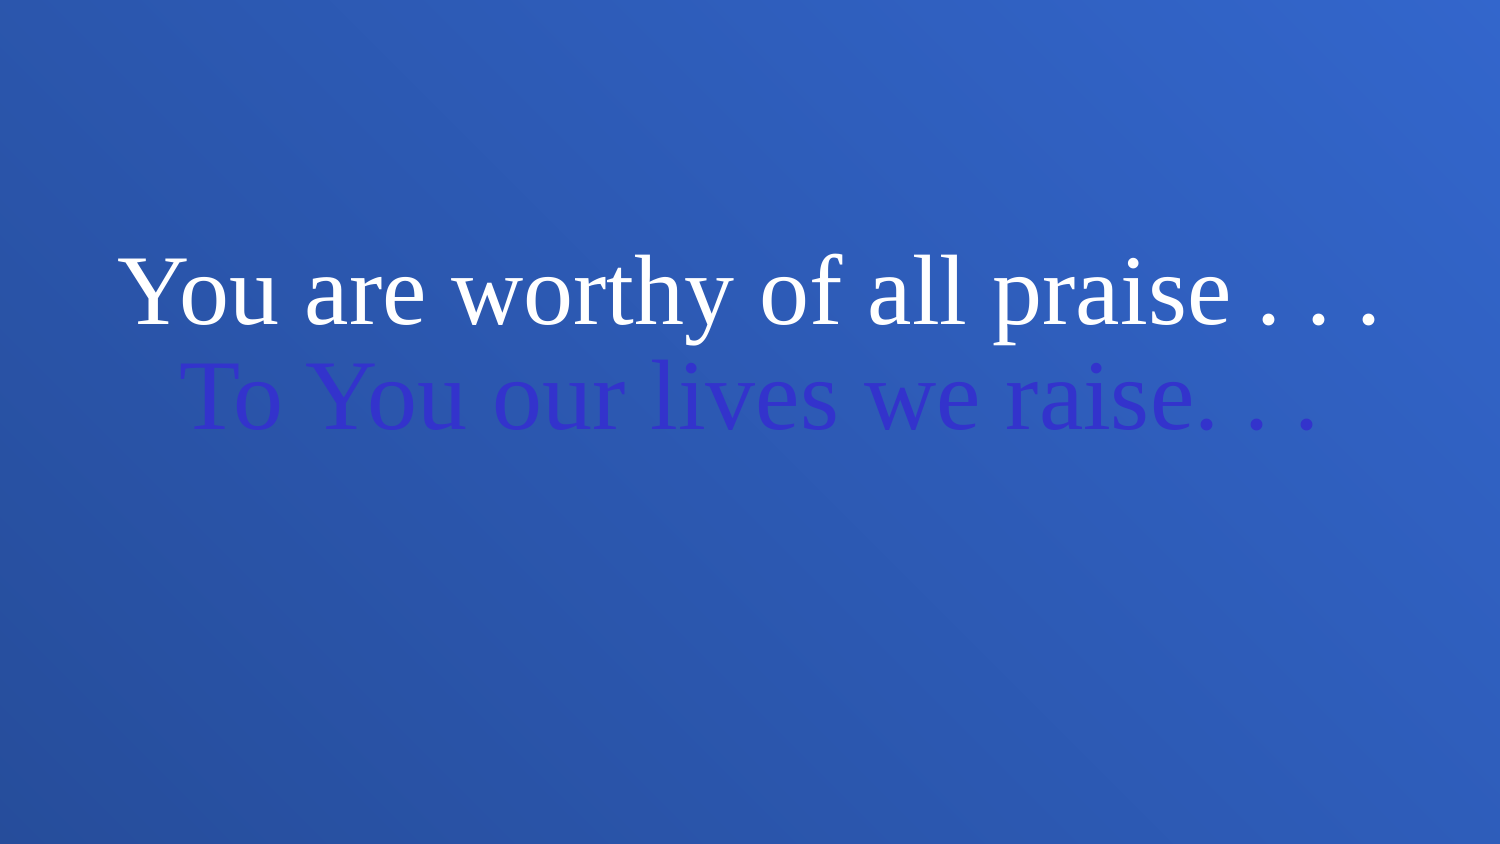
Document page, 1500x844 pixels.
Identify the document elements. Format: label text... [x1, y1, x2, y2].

text_box To You our lives we raise. . . [0, 321, 1500, 457]
text_box You are worthy of all praise . . . [0, 217, 1500, 321]
